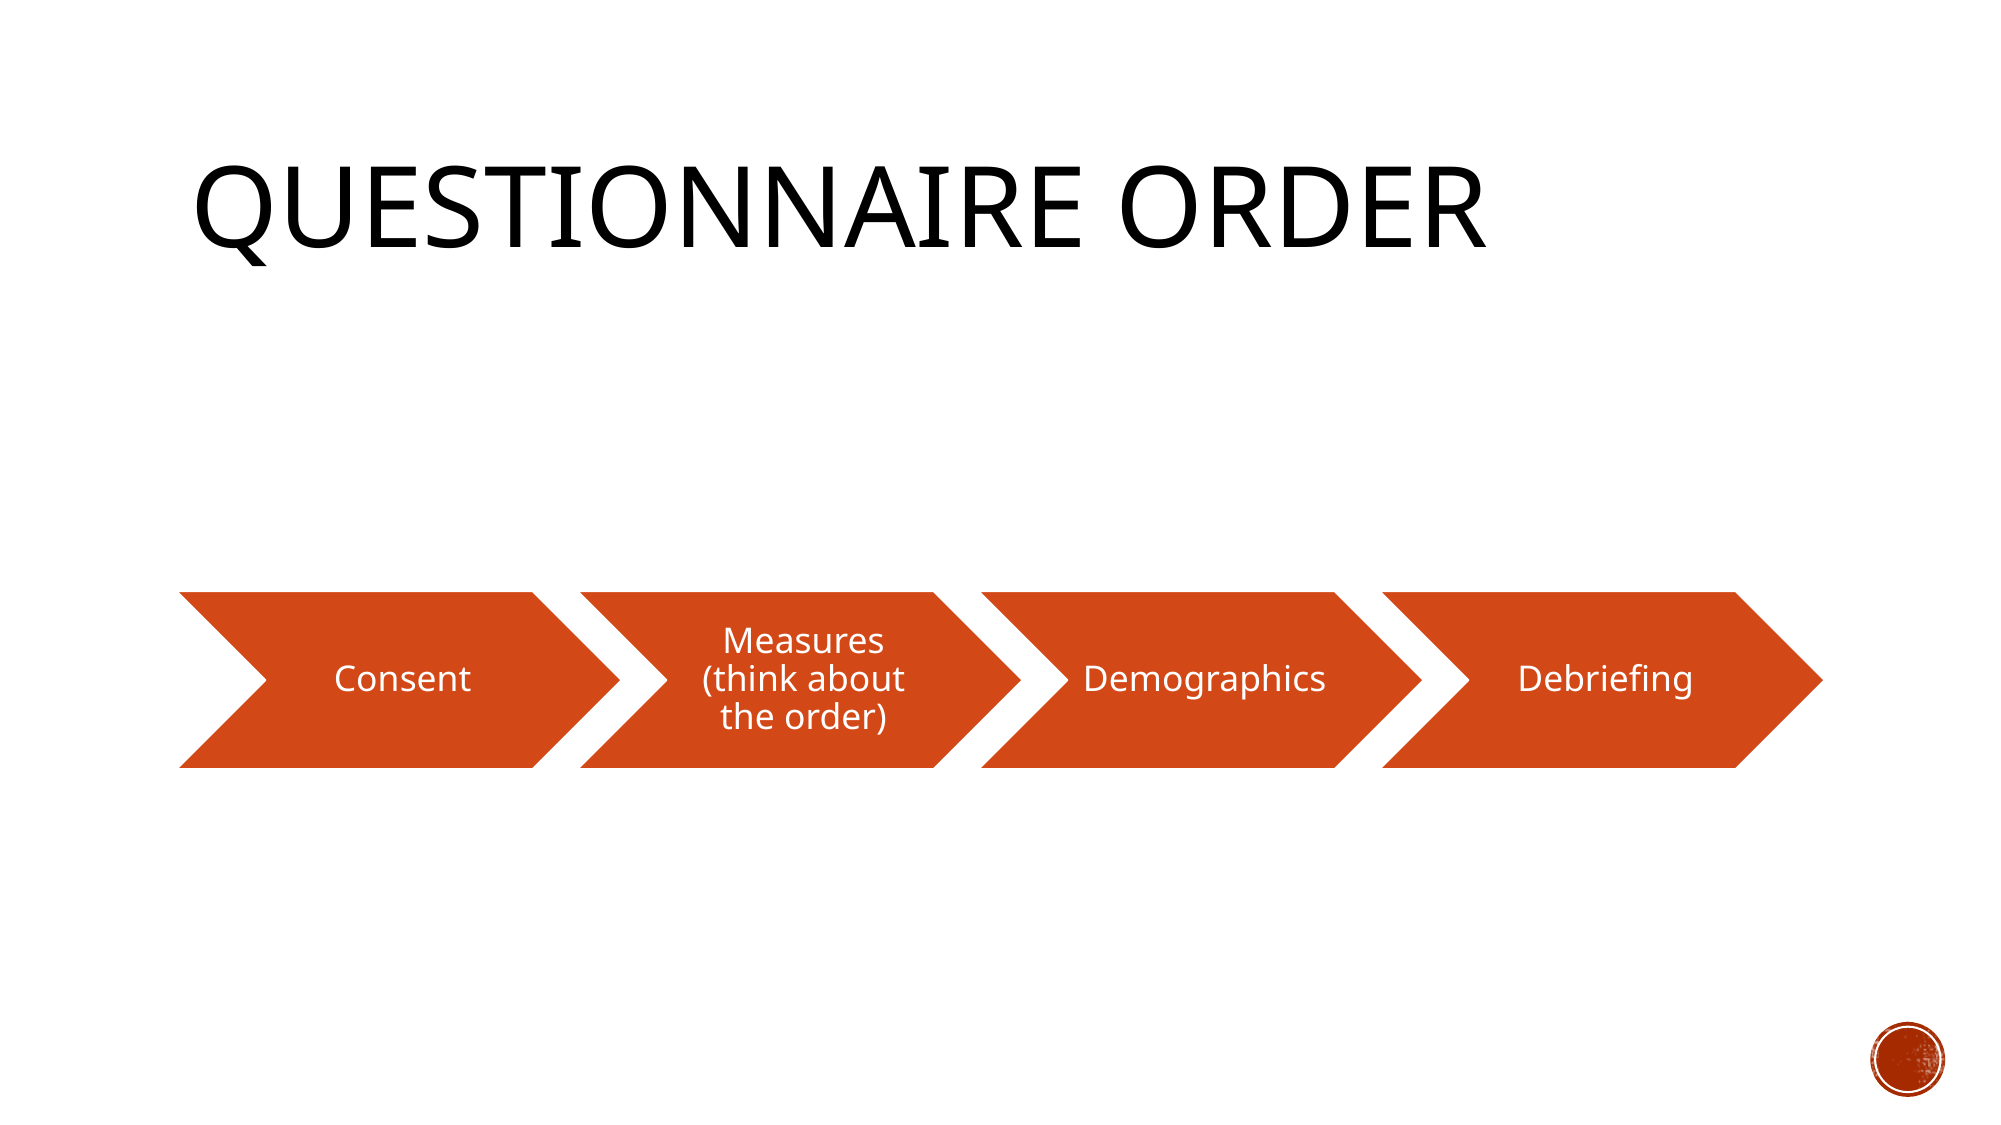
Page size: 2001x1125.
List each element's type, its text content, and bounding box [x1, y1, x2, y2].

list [176, 354, 1826, 1011]
title Questionnaire order [175, 79, 1826, 344]
